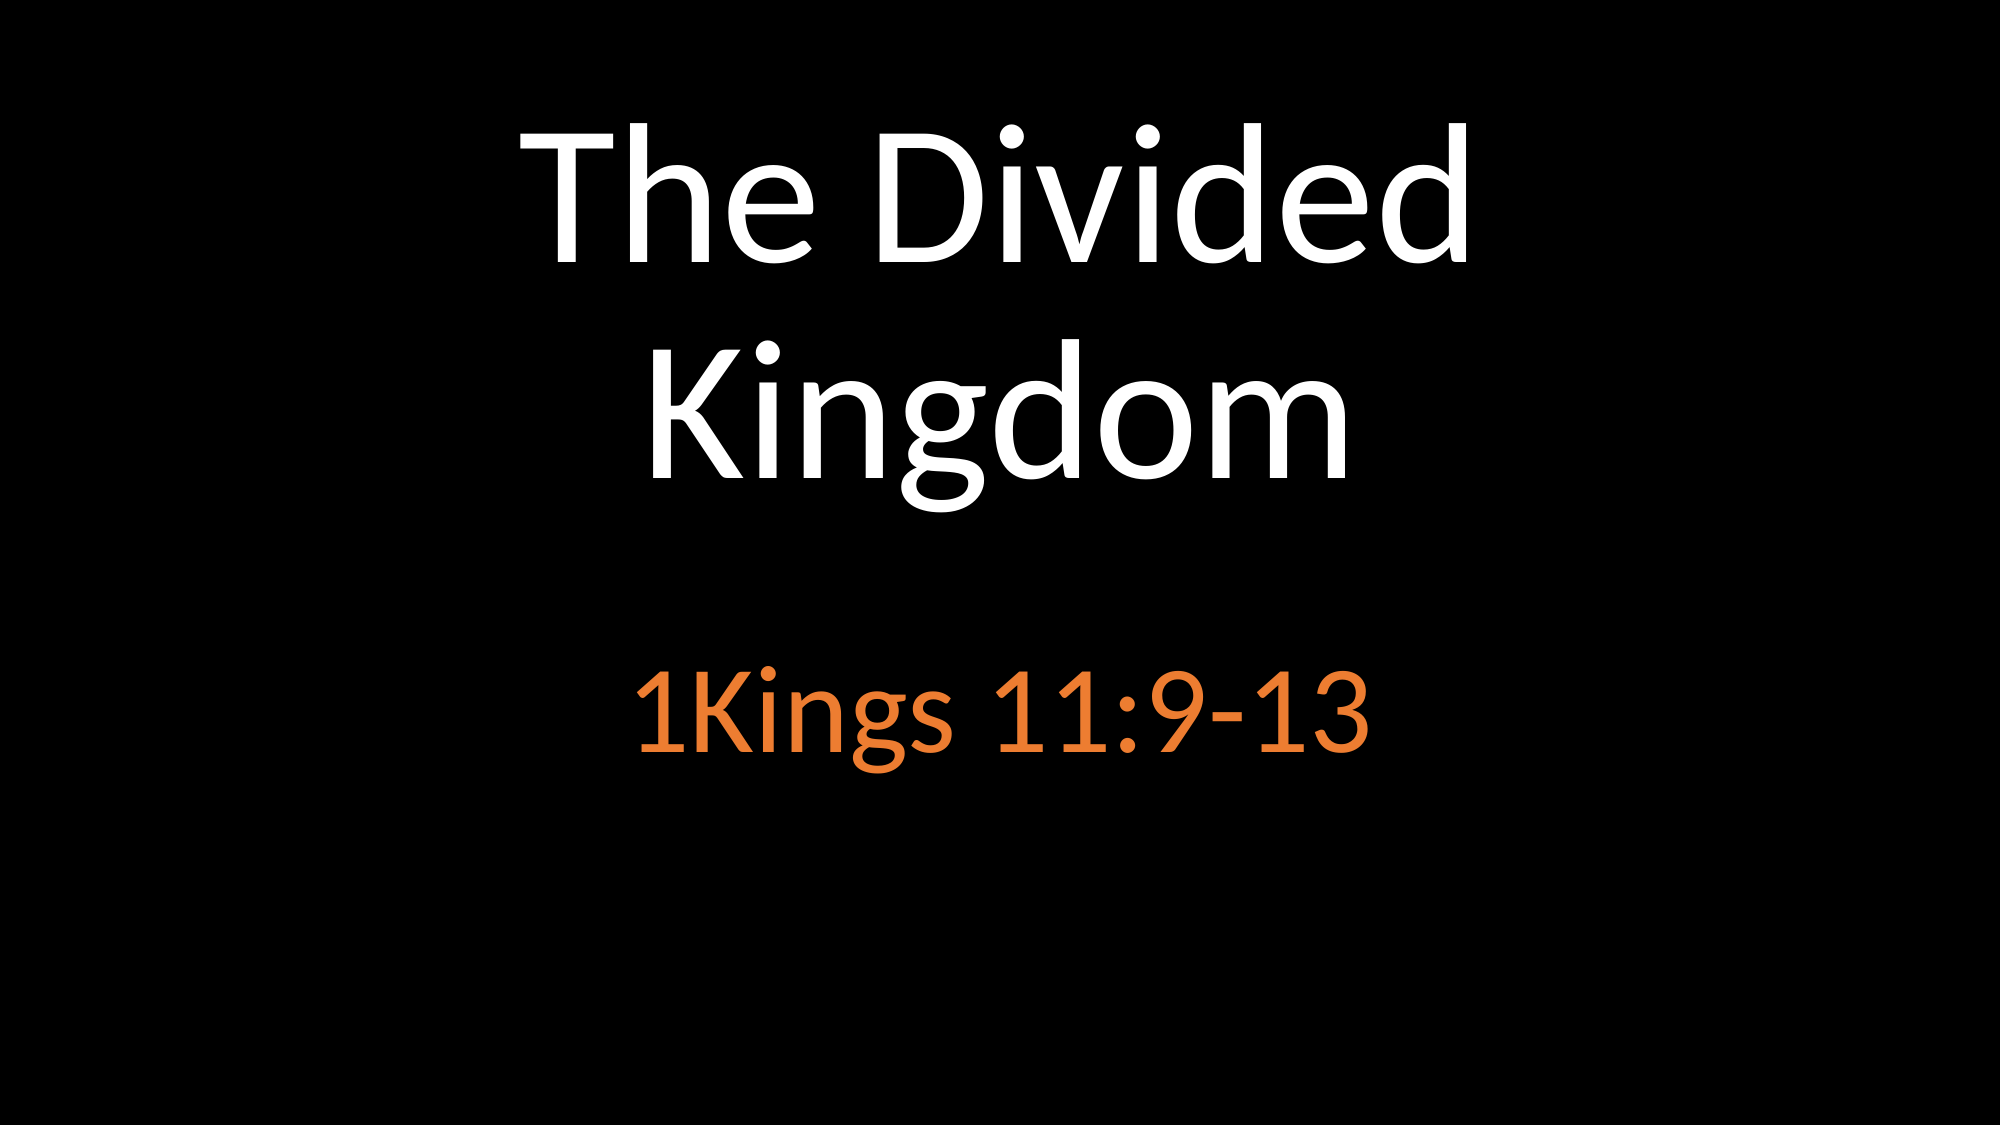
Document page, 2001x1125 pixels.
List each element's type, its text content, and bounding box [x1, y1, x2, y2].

subtitle 1Kings 11:9-13 [249, 575, 1750, 848]
title The Divided Kingdom [249, 35, 1750, 575]
